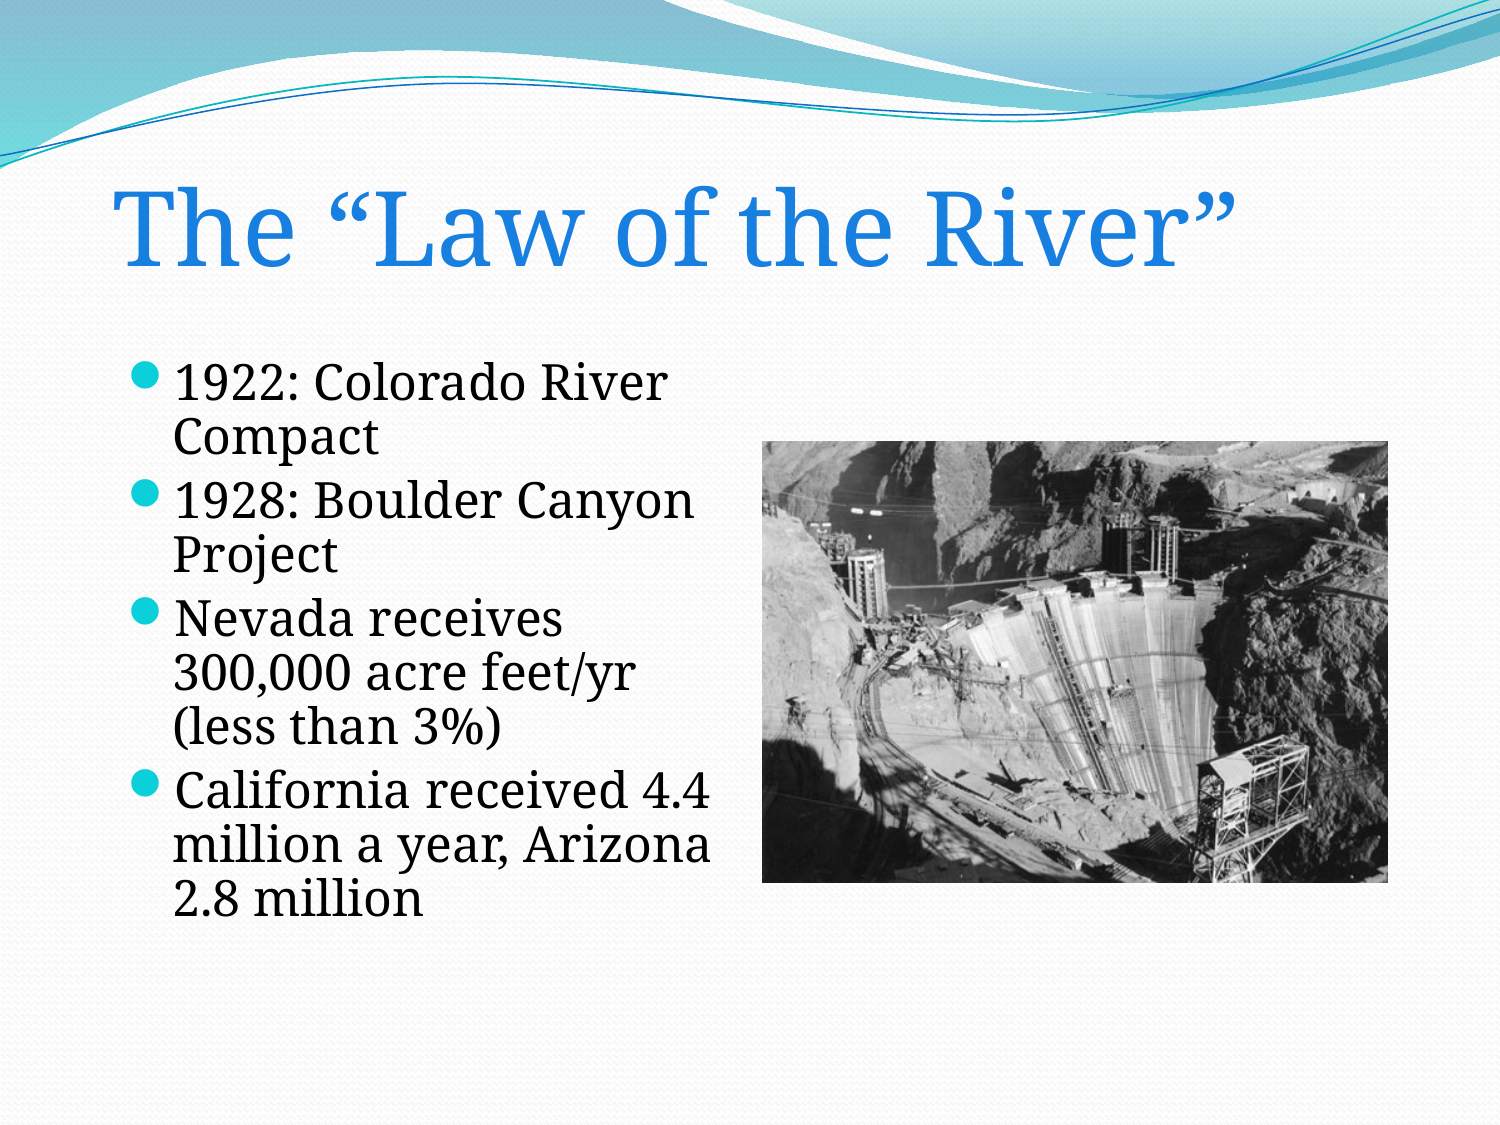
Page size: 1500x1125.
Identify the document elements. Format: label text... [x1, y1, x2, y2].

list 1922: Colorado River Compact 1928: Boulder Canyon Project Nevada receives 300,000 acre feet/yr (less than 3%) California received 4.4 million a year, Arizona 2.8 million [112, 350, 738, 988]
title The “Law of the River” [112, 99, 1388, 288]
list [762, 441, 1388, 884]
